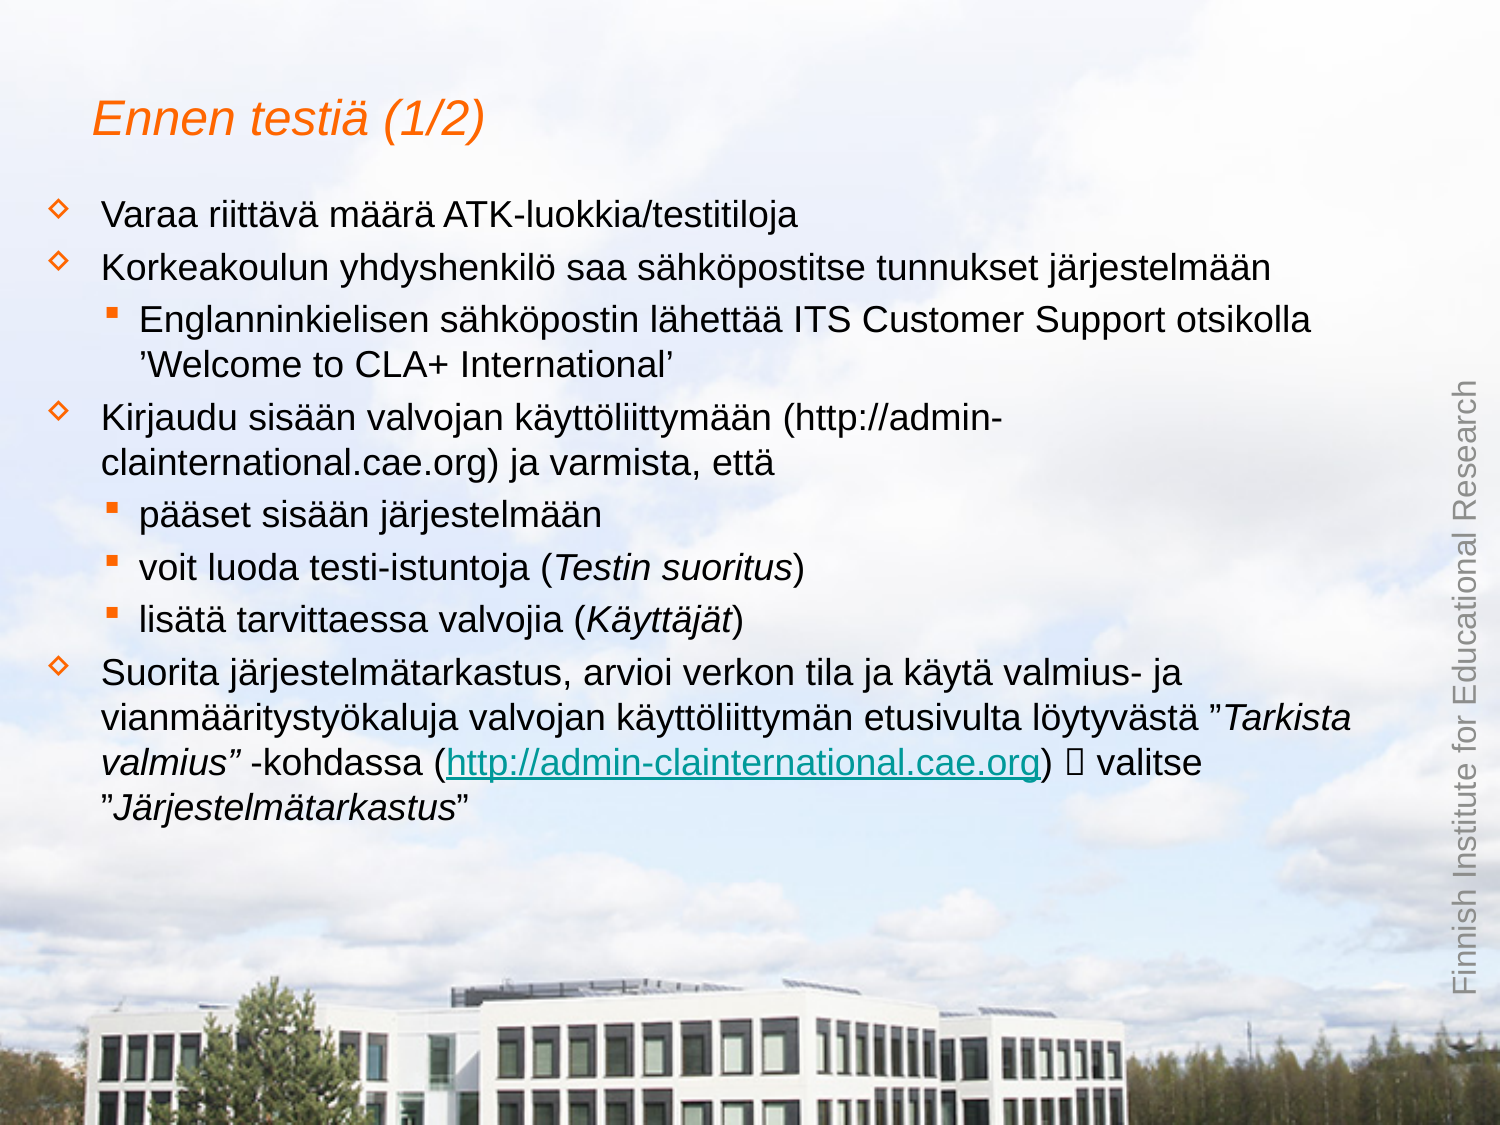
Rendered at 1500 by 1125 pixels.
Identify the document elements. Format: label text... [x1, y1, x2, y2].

title Ennen testiä (1/2) [76, 77, 1412, 184]
list Varaa riittävä määrä ATK-luokkia/testitiloja Korkeakoulun yhdyshenkilö saa sähköpostitse tunnukset järjestelmään Englanninkielisen sähköpostin lähettää ITS Customer Support otsikolla ’Welcome to CLA+ International’ Kirjaudu sisään valvojan käyttöliittymään (http://admin-clainternational.cae.org) ja varmista, että pääset sisään järjestelmään voit luoda testi-istuntoja (Testin suoritus) lisätä tarvittaessa valvojia (Käyttäjät) Suorita järjestelmätarkastus, arvioi verkon tila ja käytä valmius- ja vianmääritystyökaluja valvojan käyttöliittymän etusivulta löytyvästä ”Tarkista valmius” -kohdassa (http://admin-clainternational.cae.org)  valitse ”Järjestelmätarkastus” [29, 182, 1389, 953]
picture [0, 0, 1500, 1125]
